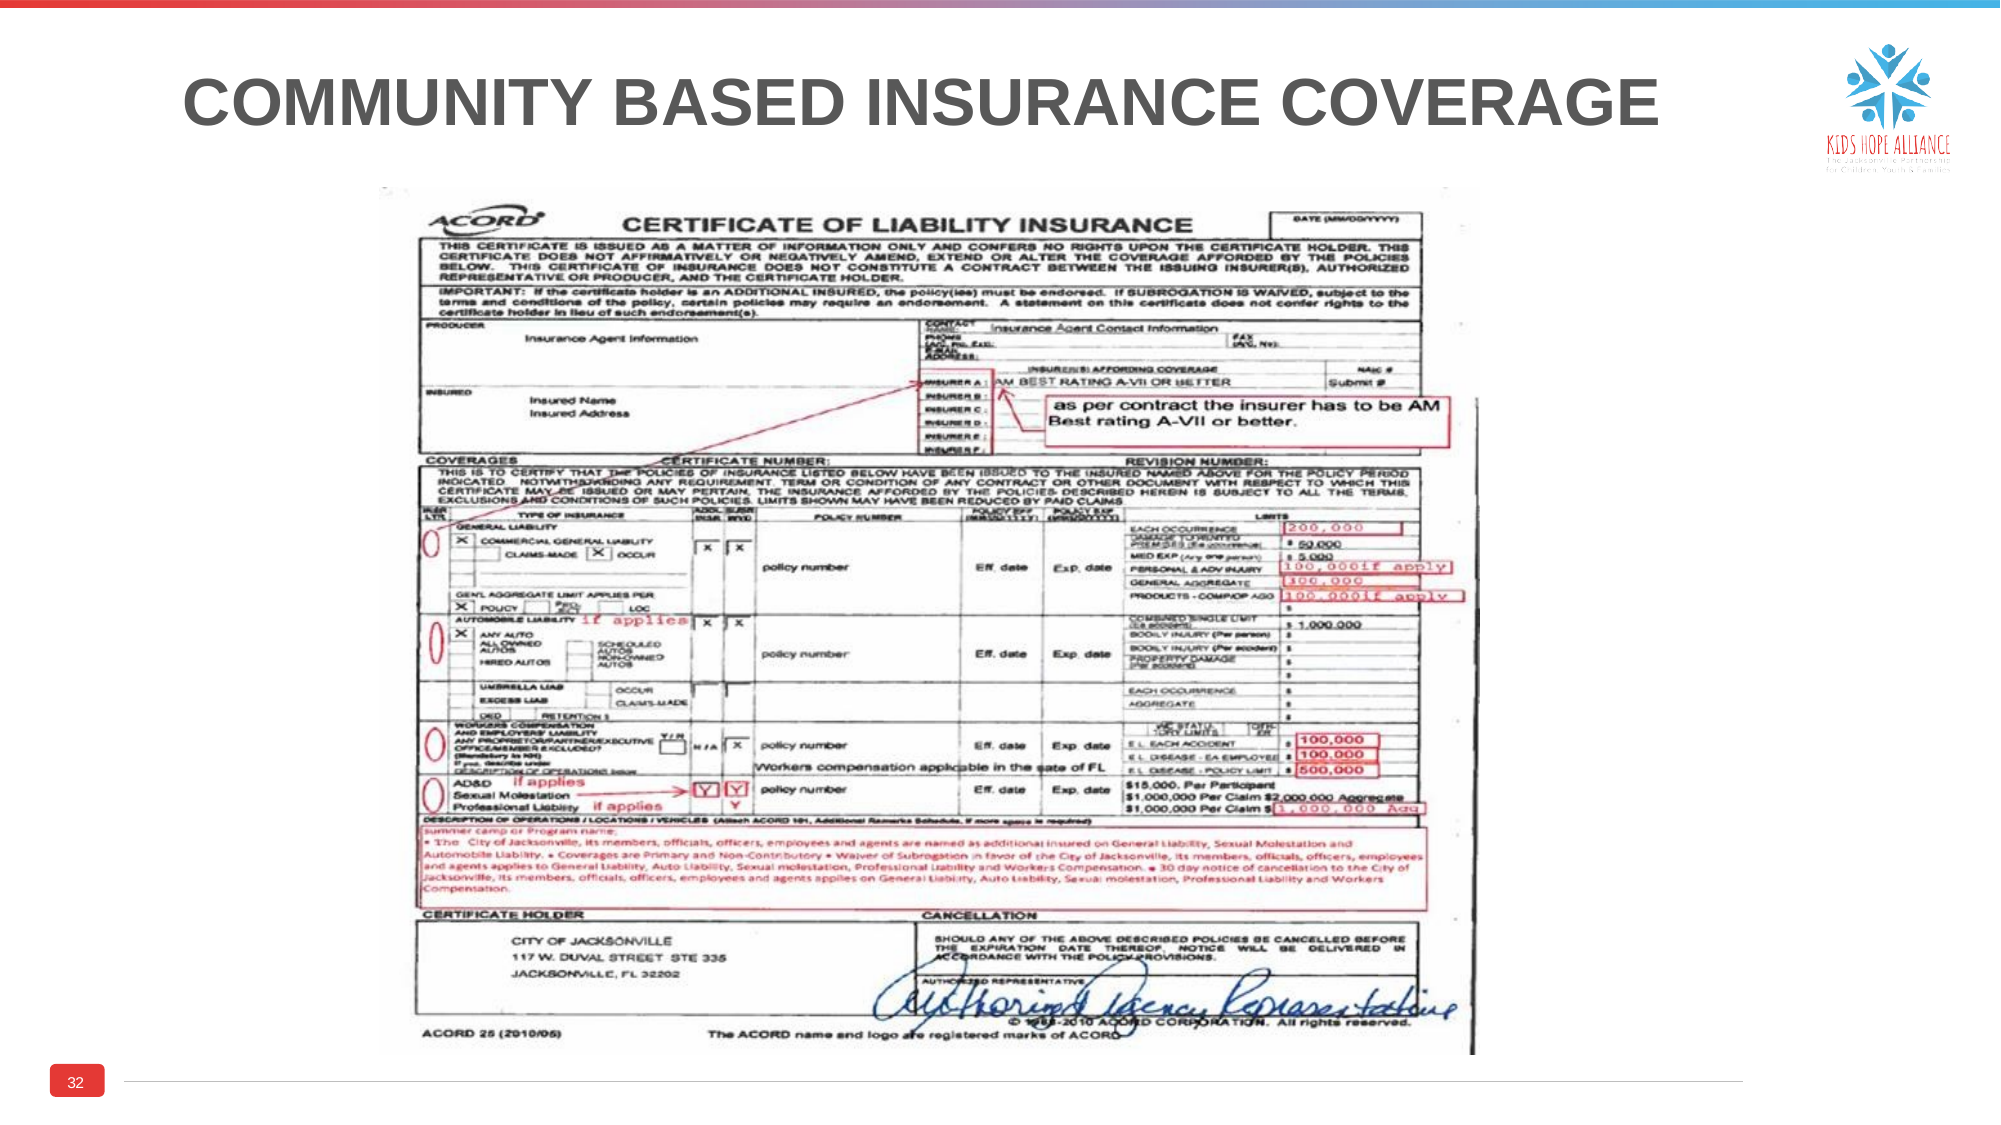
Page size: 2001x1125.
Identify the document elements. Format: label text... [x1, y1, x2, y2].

picture [0, 0, 2000, 8]
picture [379, 187, 1480, 1055]
title COMMUNITY BASED INSURANCE COVERAGE [179, 55, 1663, 141]
slide_number 32 [60, 1072, 95, 1094]
picture [1826, 44, 1950, 173]
